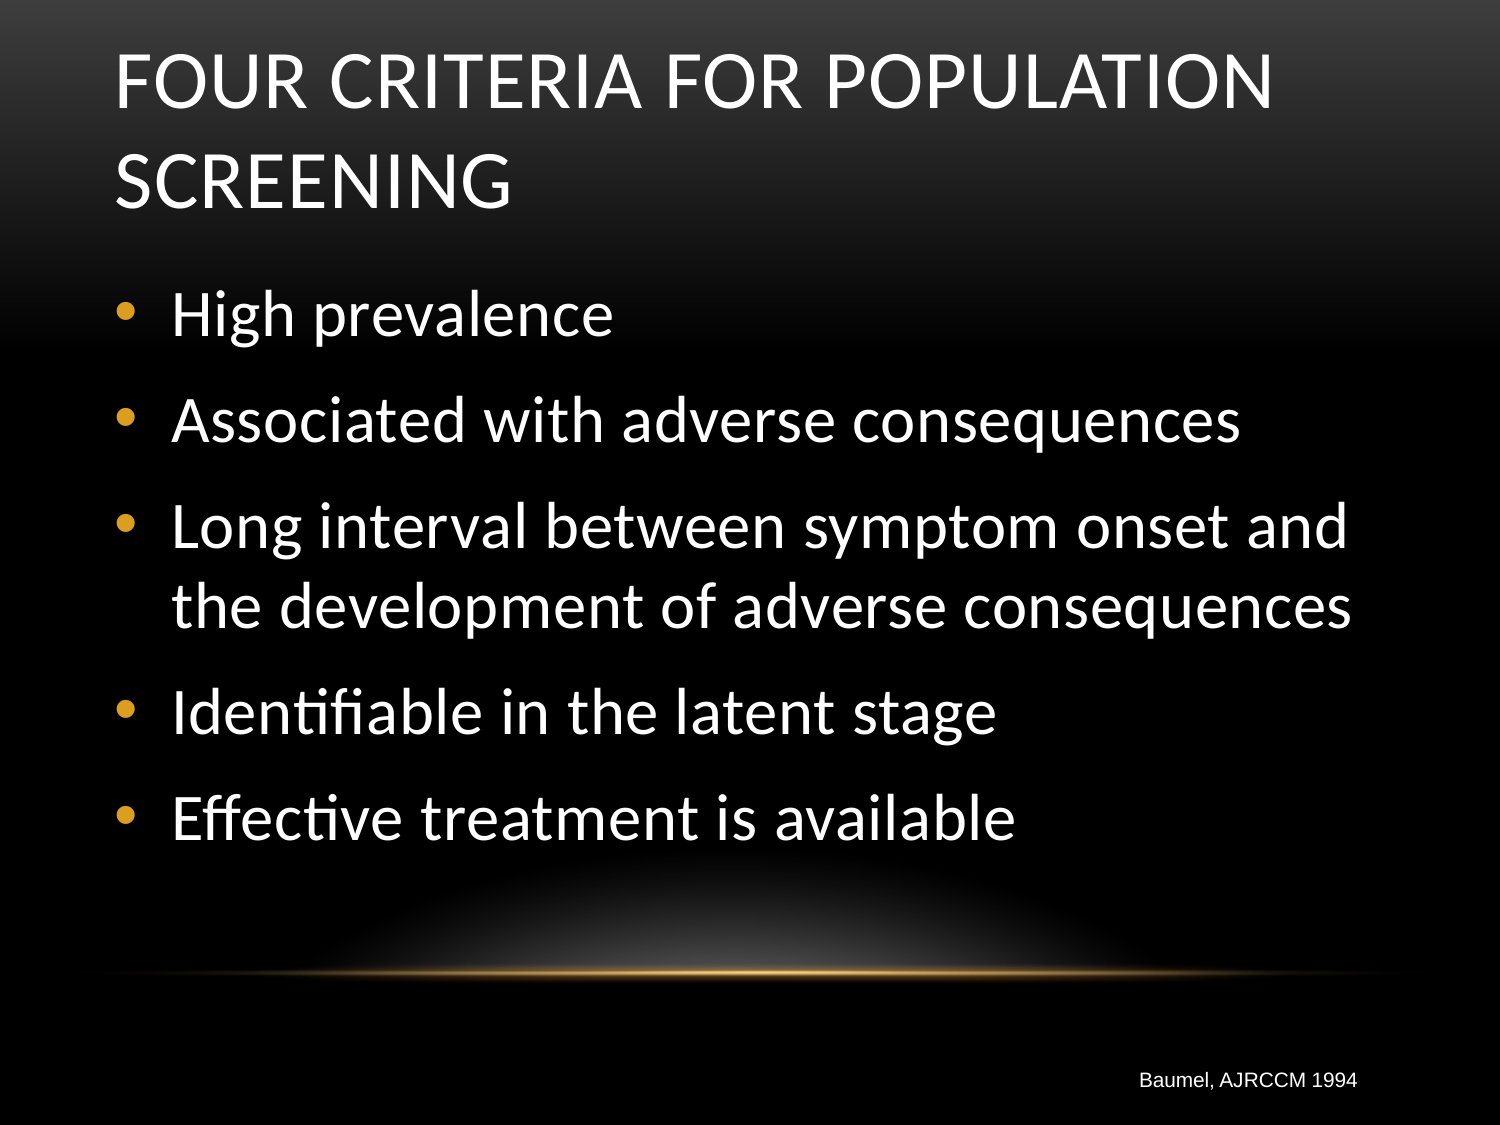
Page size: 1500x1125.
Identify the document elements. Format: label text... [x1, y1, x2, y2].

list High prevalence Associated with adverse consequences Long interval between symptom onset and the development of adverse consequences Identifiable in the latent stage Effective treatment is available [99, 262, 1400, 938]
text_box Baumel, AJRCCM 1994 [1124, 1059, 1373, 1100]
picture [0, 0, 1500, 1125]
title FOUR Criteria for POPULATION screening [99, 45, 1400, 233]
